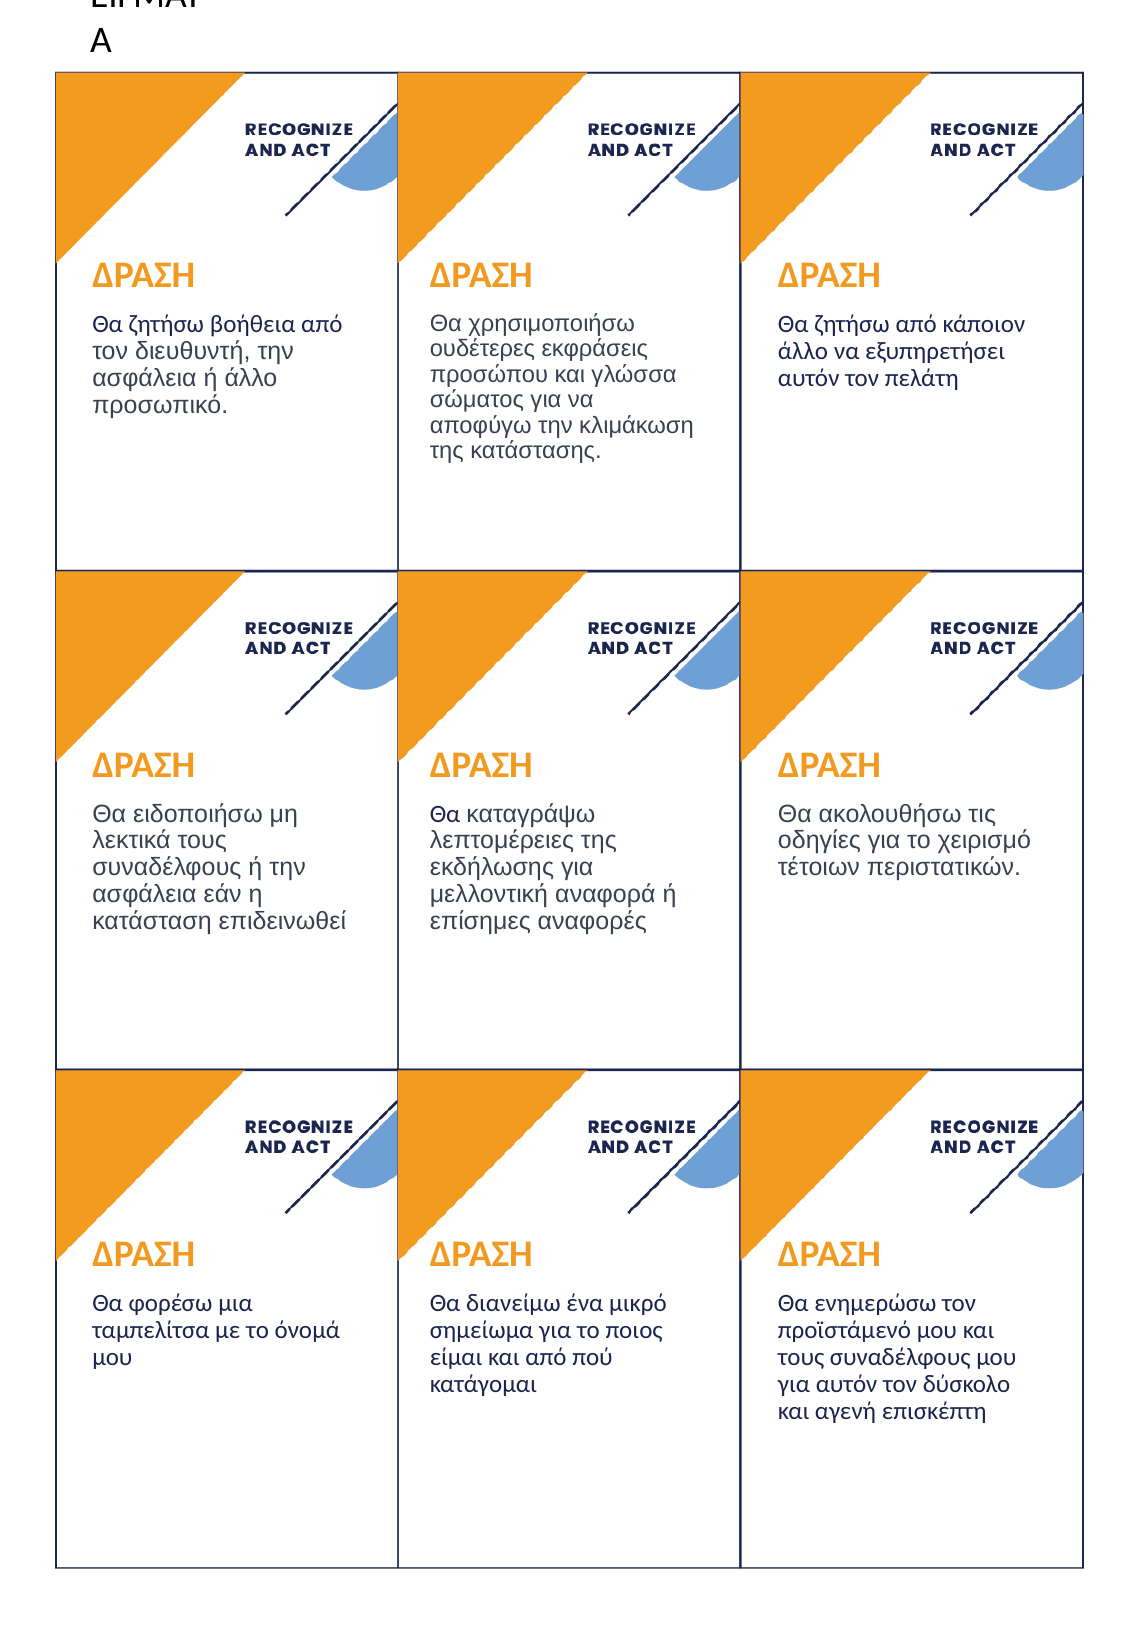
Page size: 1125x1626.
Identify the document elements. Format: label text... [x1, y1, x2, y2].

text_box ΔΡΑΣΗ [414, 706, 711, 793]
text_box ΔΡΑΣΗ [77, 706, 373, 793]
text_box Θα ακολουθήσω τις οδηγίες για το χειρισμό τέτοιων περιστατικών. [762, 793, 1059, 982]
text_box Θα ενημερώσω τον προϊστάμενό μου και τους συναδέλφους μου για αυτόν τον δύσκολο και αγενή επισκέπτη [762, 1282, 1059, 1471]
text_box Θα διανείμω ένα μικρό σημείωμα για το ποιος είμαι και από πού κατάγομαι [414, 1282, 711, 1471]
text_box ΔΡΑΣΗ [762, 1196, 1059, 1282]
text_box Θα καταγράψω λεπτομέρειες της εκδήλωσης για μελλοντική αναφορά ή επίσημες αναφορές [414, 793, 711, 982]
text_box ΔΡΑΣΗ [414, 217, 711, 303]
text_box Θα ζητήσω από κάποιον άλλο να εξυπηρετήσει αυτόν τον πελάτη [762, 303, 1059, 492]
subtitle Θα ζητήσω βοήθεια από τον διευθυντή, την ασφάλεια ή άλλο προσωπικό. [77, 303, 373, 493]
text_box ΠΑΡΑΔΕΙΓΜΑΤΑ [74, 15, 225, 68]
text_box ΔΡΑΣΗ [77, 1196, 373, 1282]
text_box ΔΡΑΣΗ [414, 1196, 711, 1282]
text_box Θα ειδοποιήσω μη λεκτικά τους συναδέλφους ή την ασφάλεια εάν η κατάσταση επιδεινωθεί [77, 793, 373, 982]
picture [0, 17, 1125, 1608]
text_box ΔΡΑΣΗ [762, 706, 1059, 793]
title ΔΡΑΣΗ [77, 217, 373, 303]
text_box Θα φορέσω μια ταμπελίτσα με το όνομά μου [77, 1282, 373, 1471]
text_box ΔΡΑΣΗ [762, 217, 1059, 303]
text_box Θα χρησιμοποιήσω ουδέτερες εκφράσεις προσώπου και γλώσσα σώματος για να αποφύγω την κλιμάκωση της κατάστασης. [414, 303, 711, 492]
